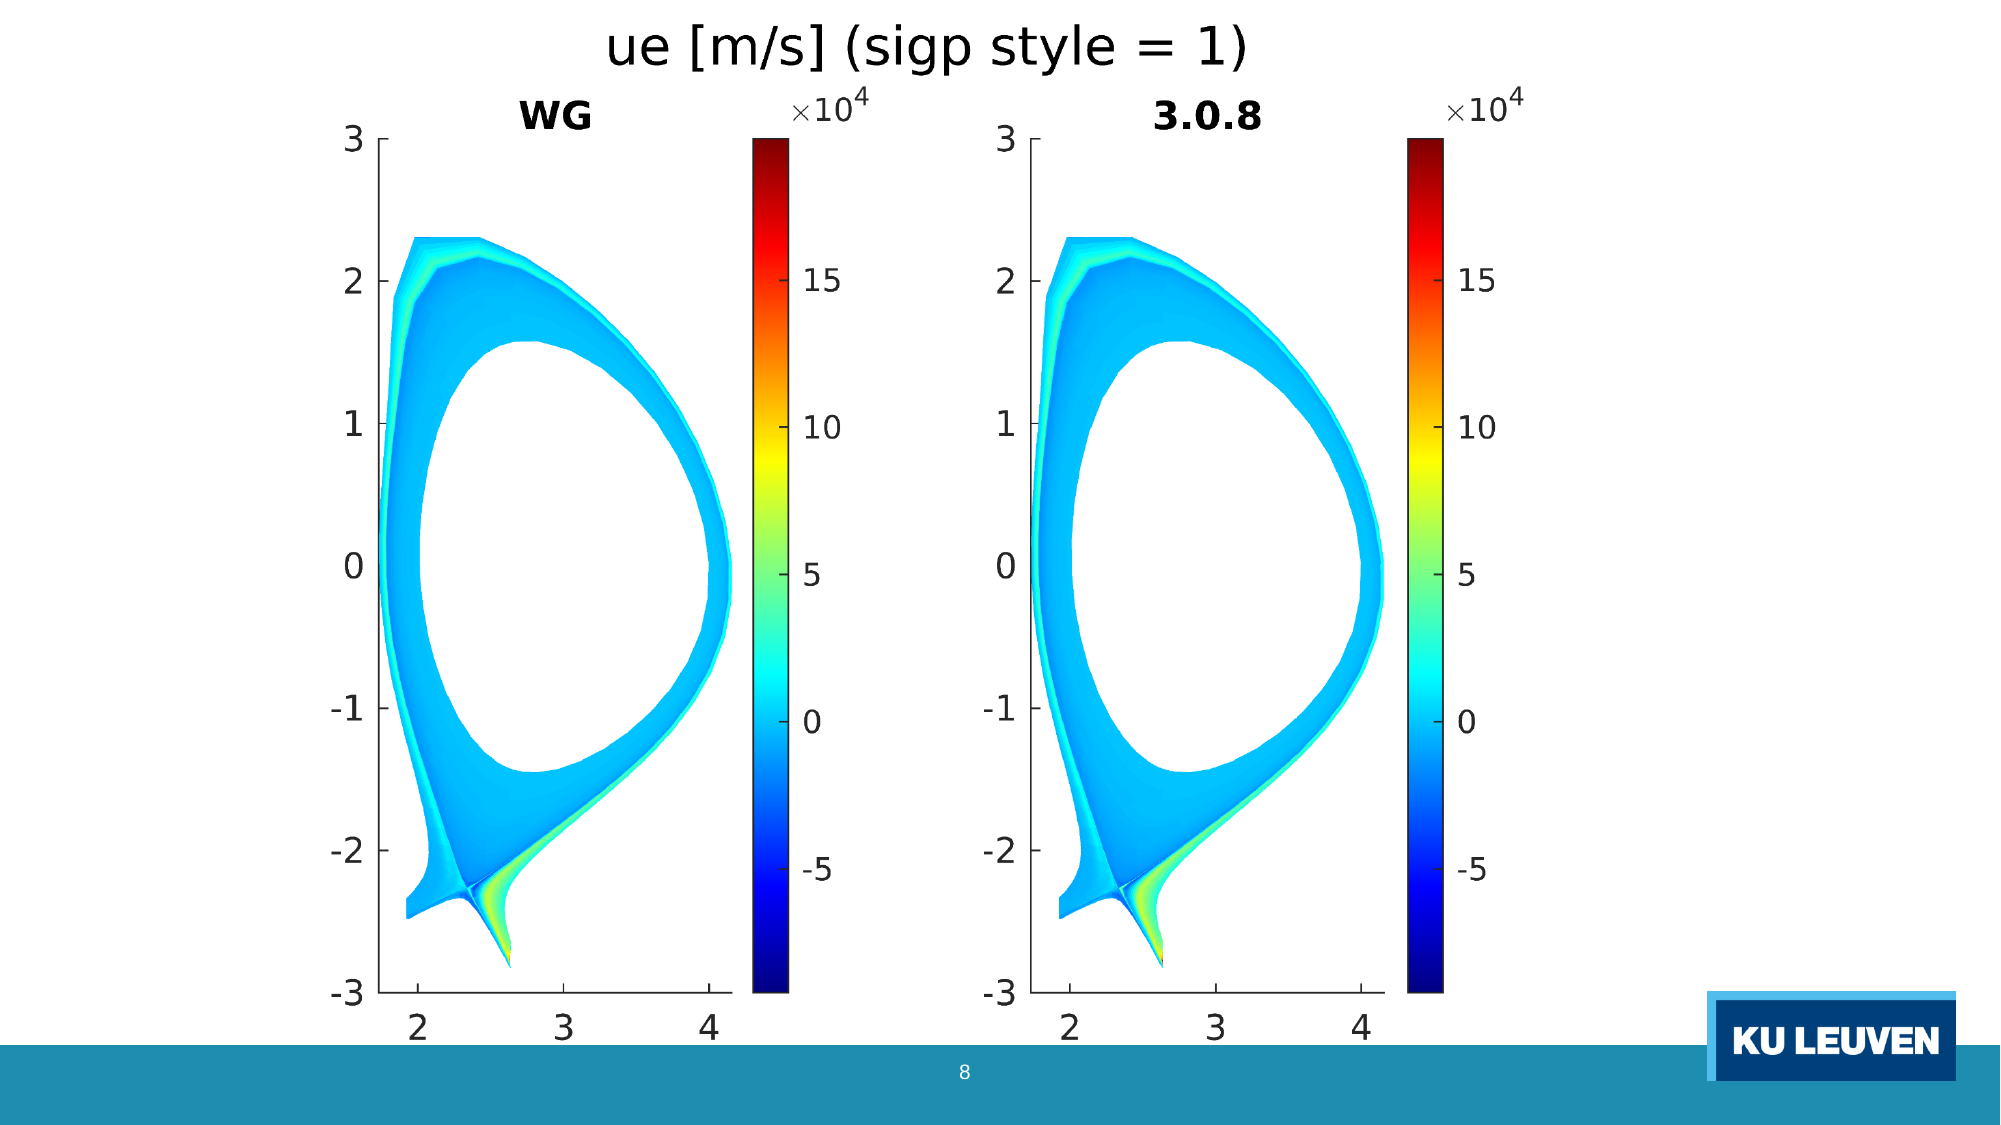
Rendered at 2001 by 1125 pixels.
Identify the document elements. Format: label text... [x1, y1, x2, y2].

picture [326, 18, 1528, 1046]
picture [1707, 991, 1956, 1081]
slide_number 8 [765, 1058, 971, 1106]
